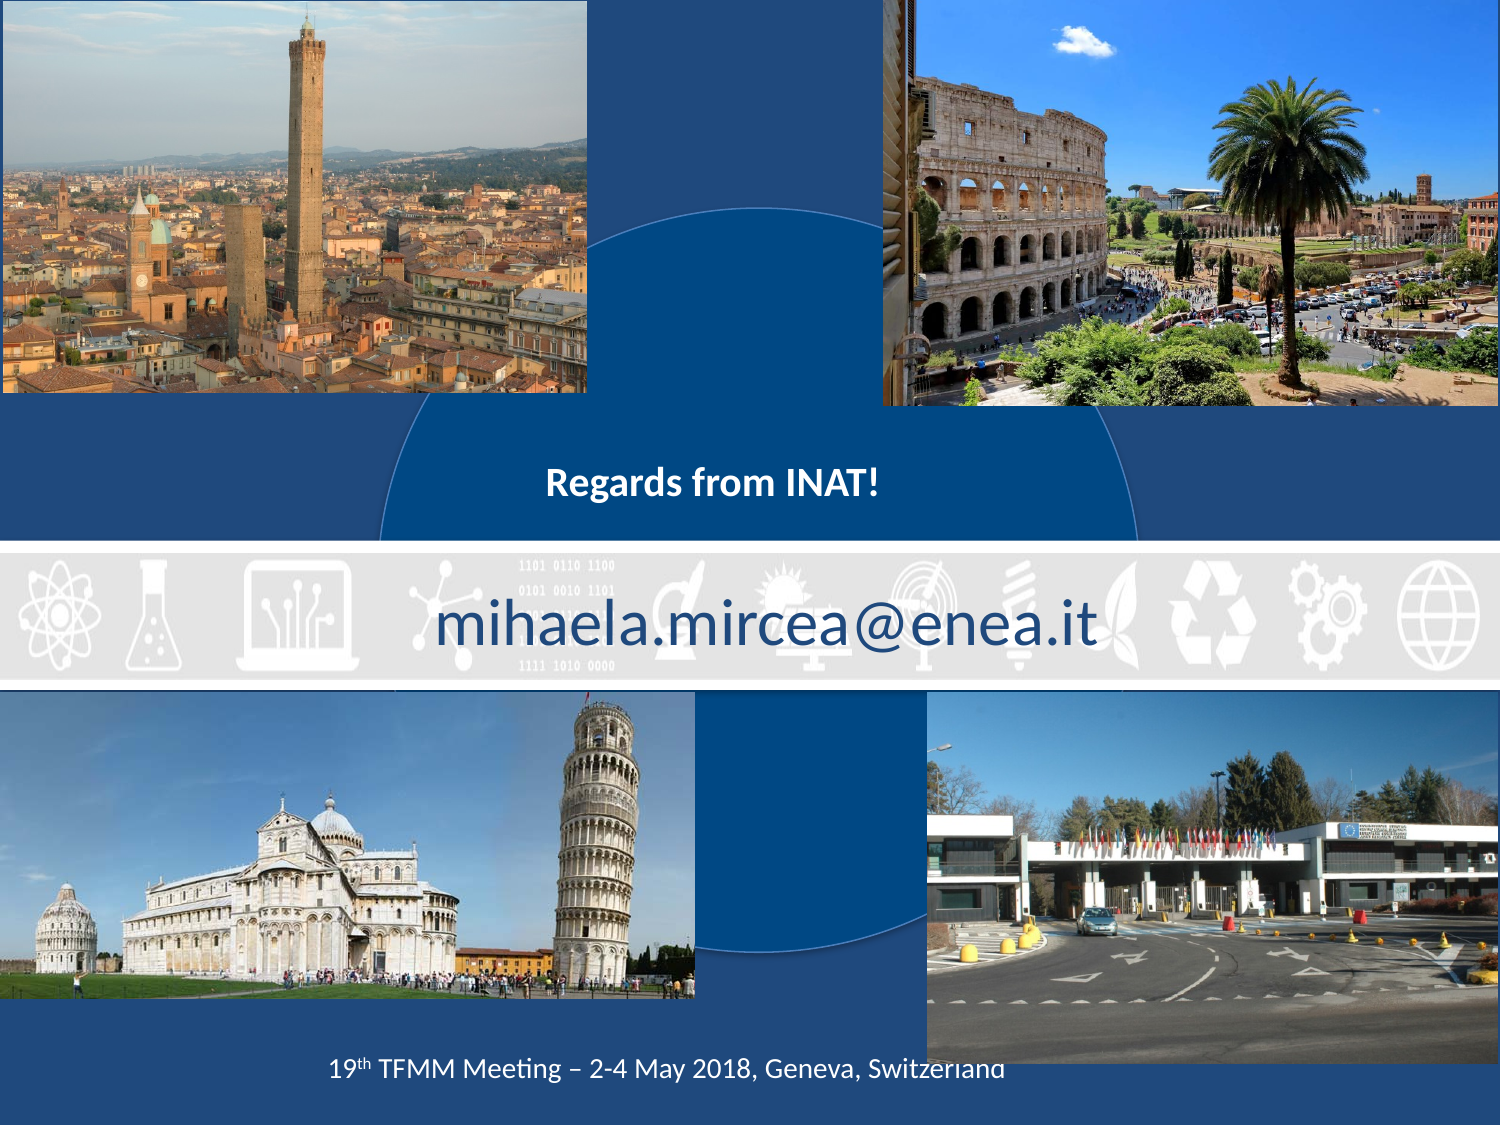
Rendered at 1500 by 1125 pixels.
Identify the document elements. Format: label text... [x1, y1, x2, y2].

picture [883, 0, 1499, 406]
picture [0, 691, 695, 999]
picture [926, 692, 1499, 1065]
picture [0, 553, 1500, 680]
picture [3, 1, 588, 393]
text_box Regards from INAT! [530, 446, 896, 512]
list mihaela.mircea@enea.it [407, 562, 1126, 667]
text_box 19th TFMM Meeting – 2-4 May 2018, Geneva, Switzerland [312, 1041, 1341, 1092]
